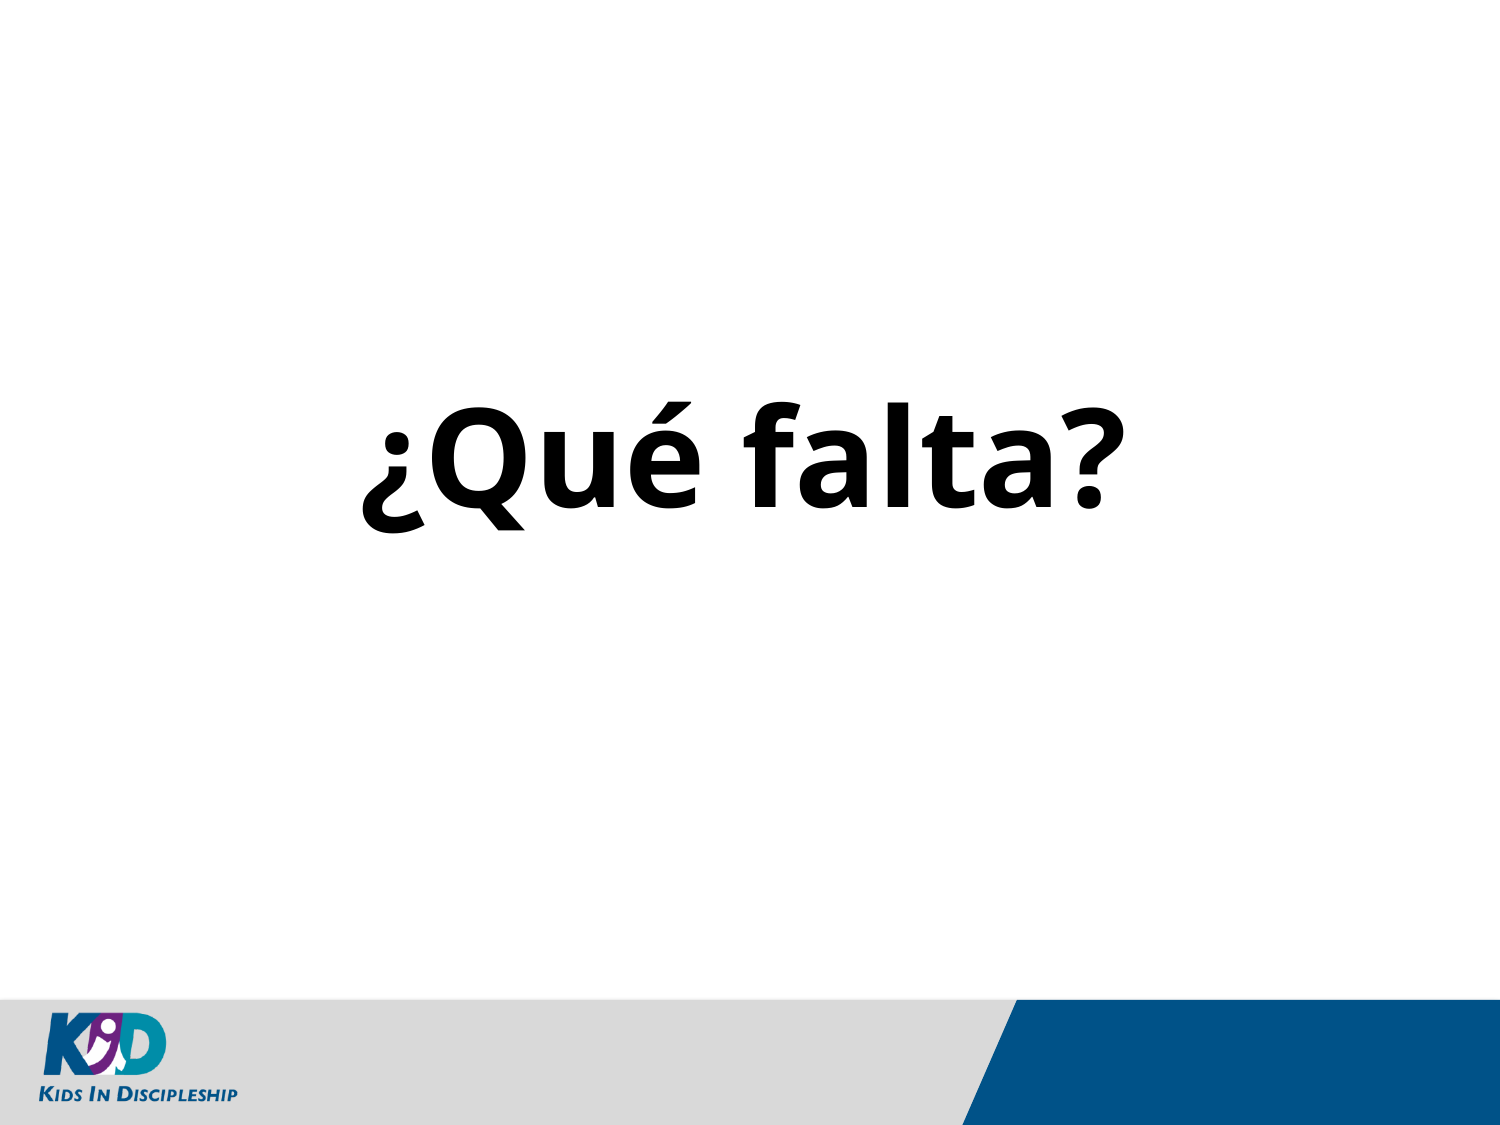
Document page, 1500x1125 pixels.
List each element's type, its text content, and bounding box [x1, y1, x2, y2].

text_box ¿Qué falta? [187, 362, 1300, 588]
picture [37, 1012, 238, 1102]
